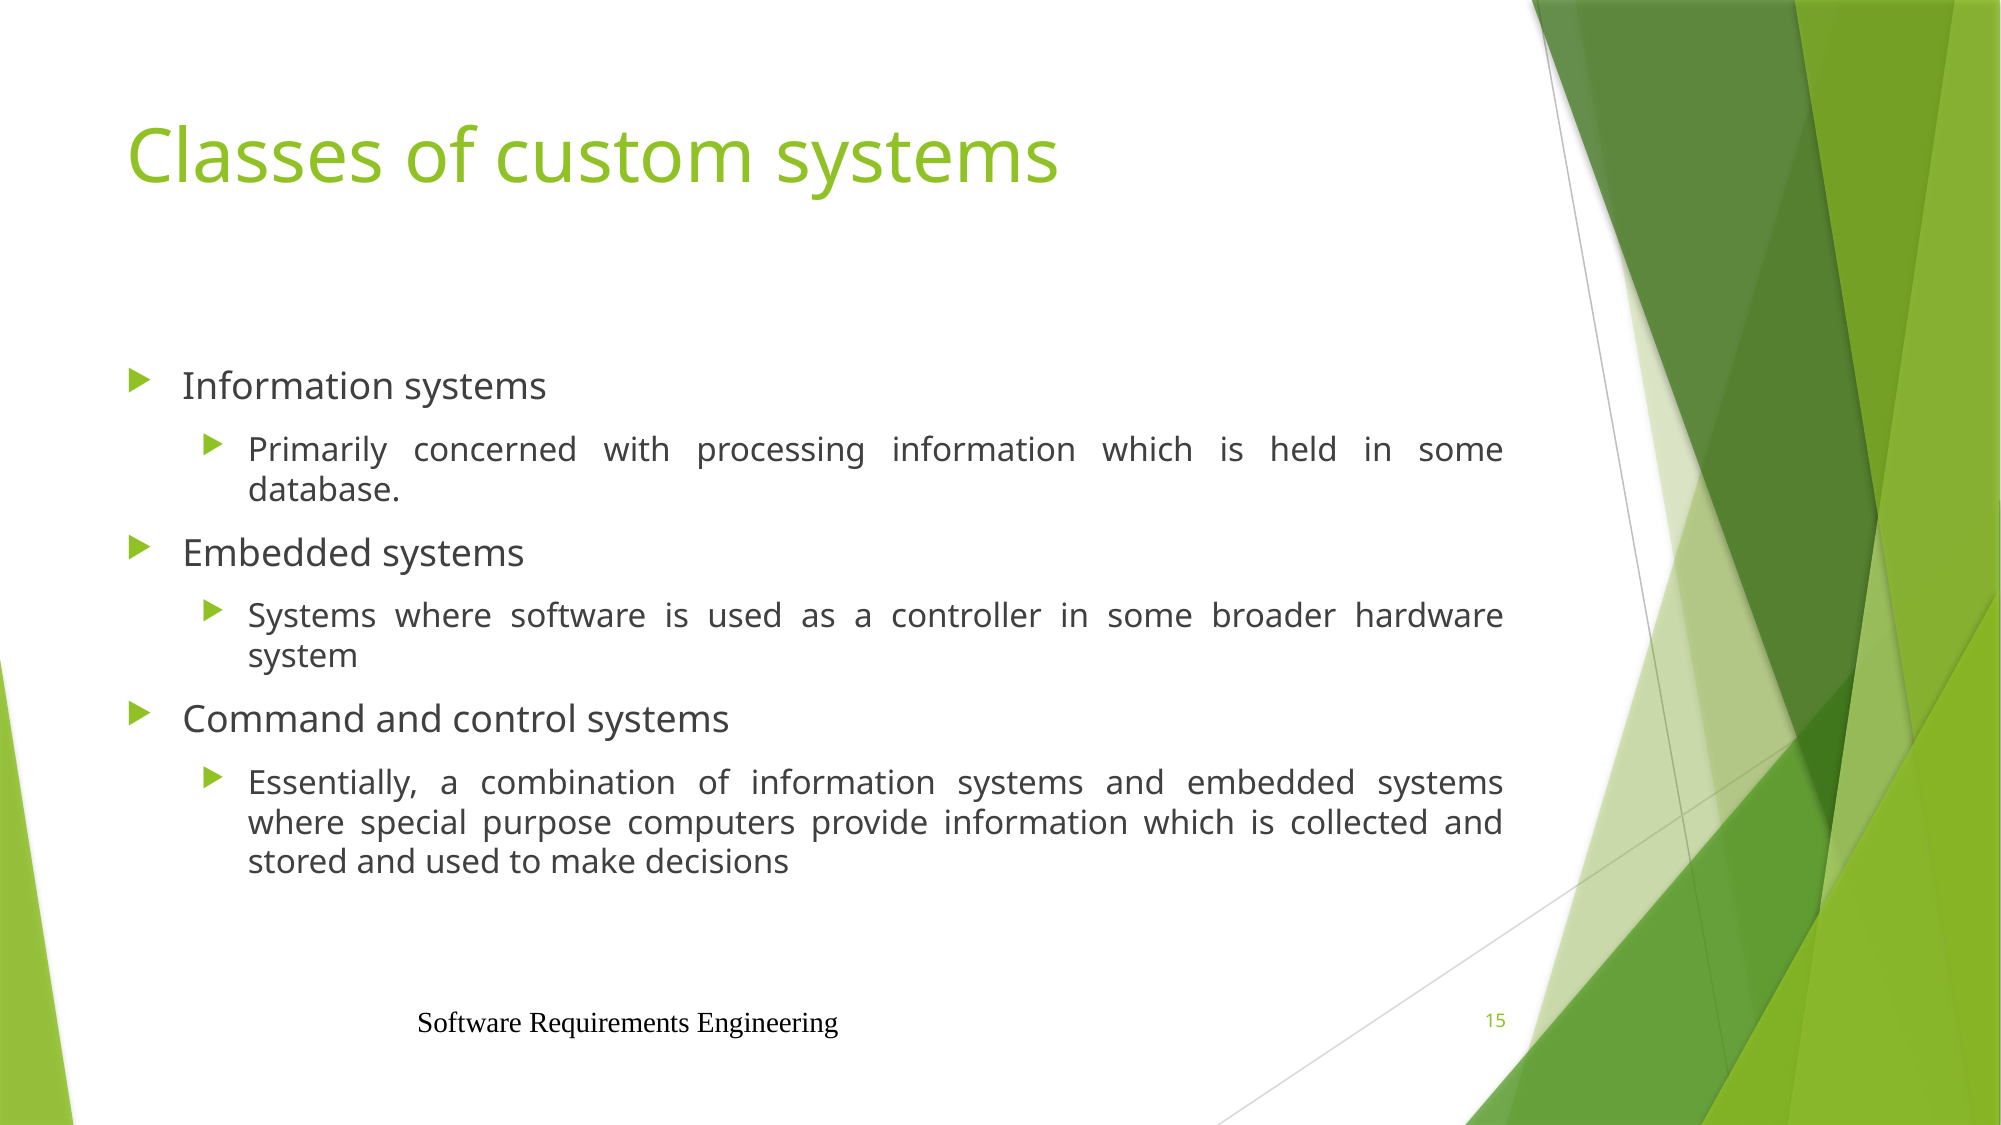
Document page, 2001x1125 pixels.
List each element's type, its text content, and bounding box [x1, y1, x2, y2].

title Classes of custom systems [111, 99, 1522, 317]
slide_number 15 [1409, 991, 1522, 1051]
list Information systems Primarily concerned with processing information which is held in some database. Embedded systems Systems where software is used as a controller in some broader hardware system Command and control systems Essentially, a combination of information systems and embedded systems where special purpose computers provide information which is collected and stored and used to make decisions [111, 354, 1522, 992]
footer Software Requirements Engineering [111, 991, 1145, 1051]
